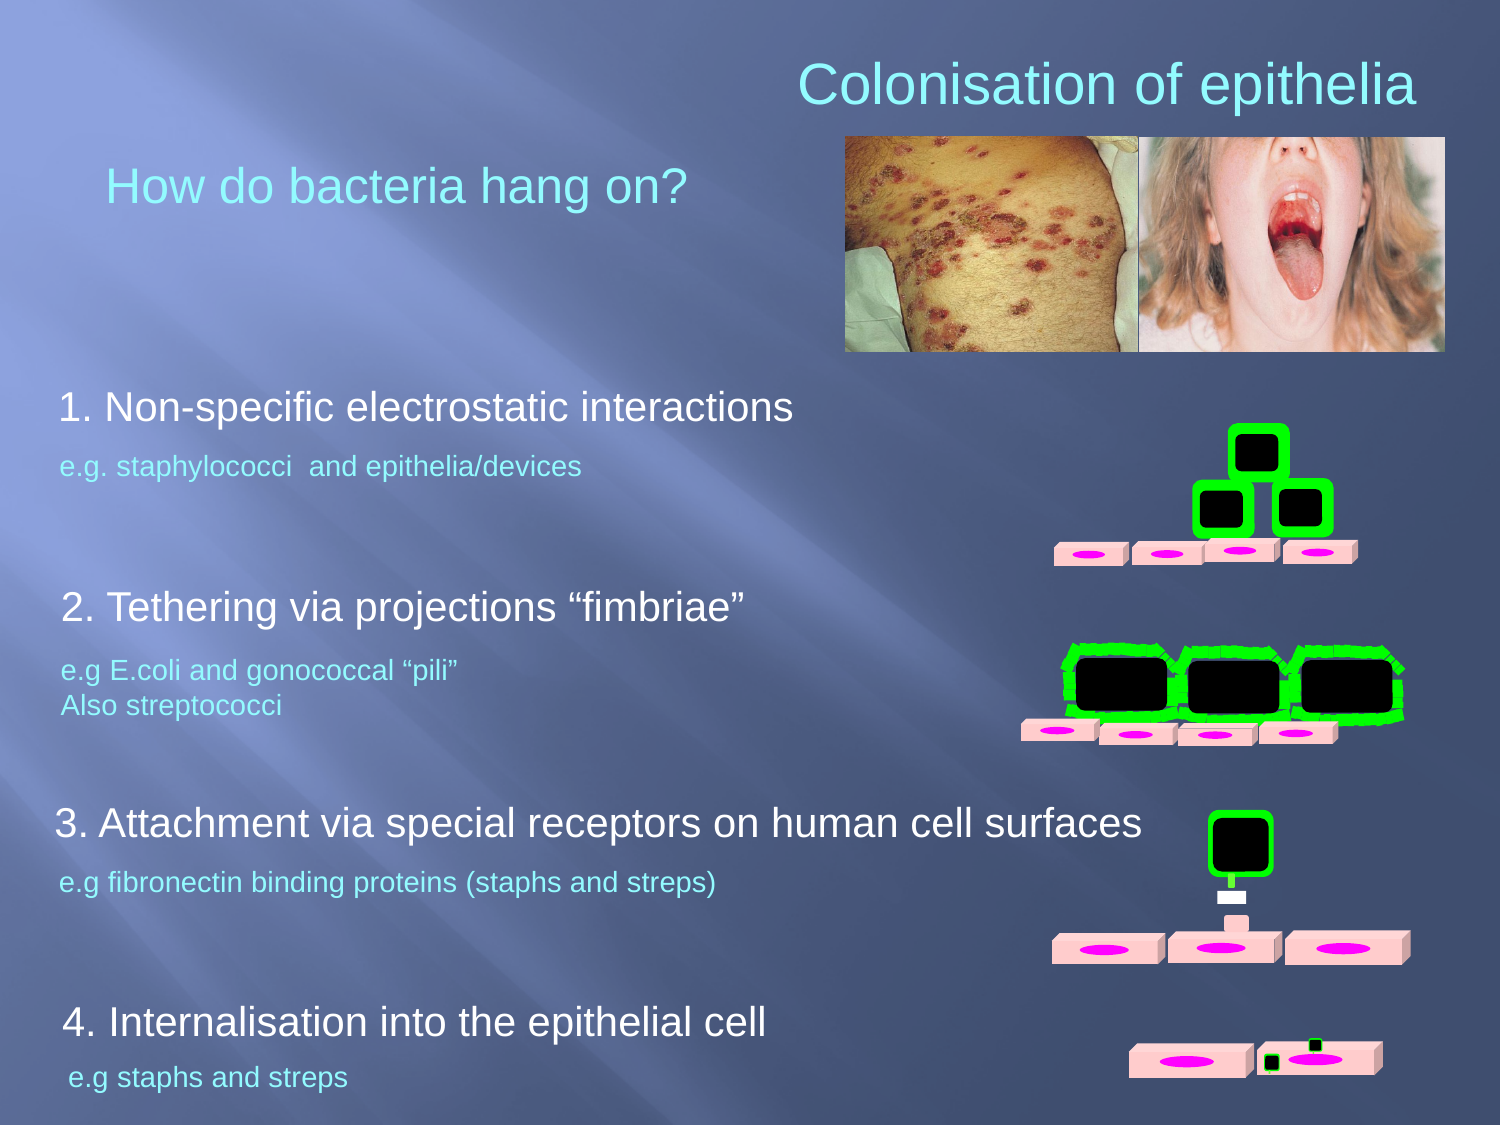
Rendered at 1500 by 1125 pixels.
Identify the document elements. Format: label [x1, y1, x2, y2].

text_box [39, 39, 1445, 1102]
